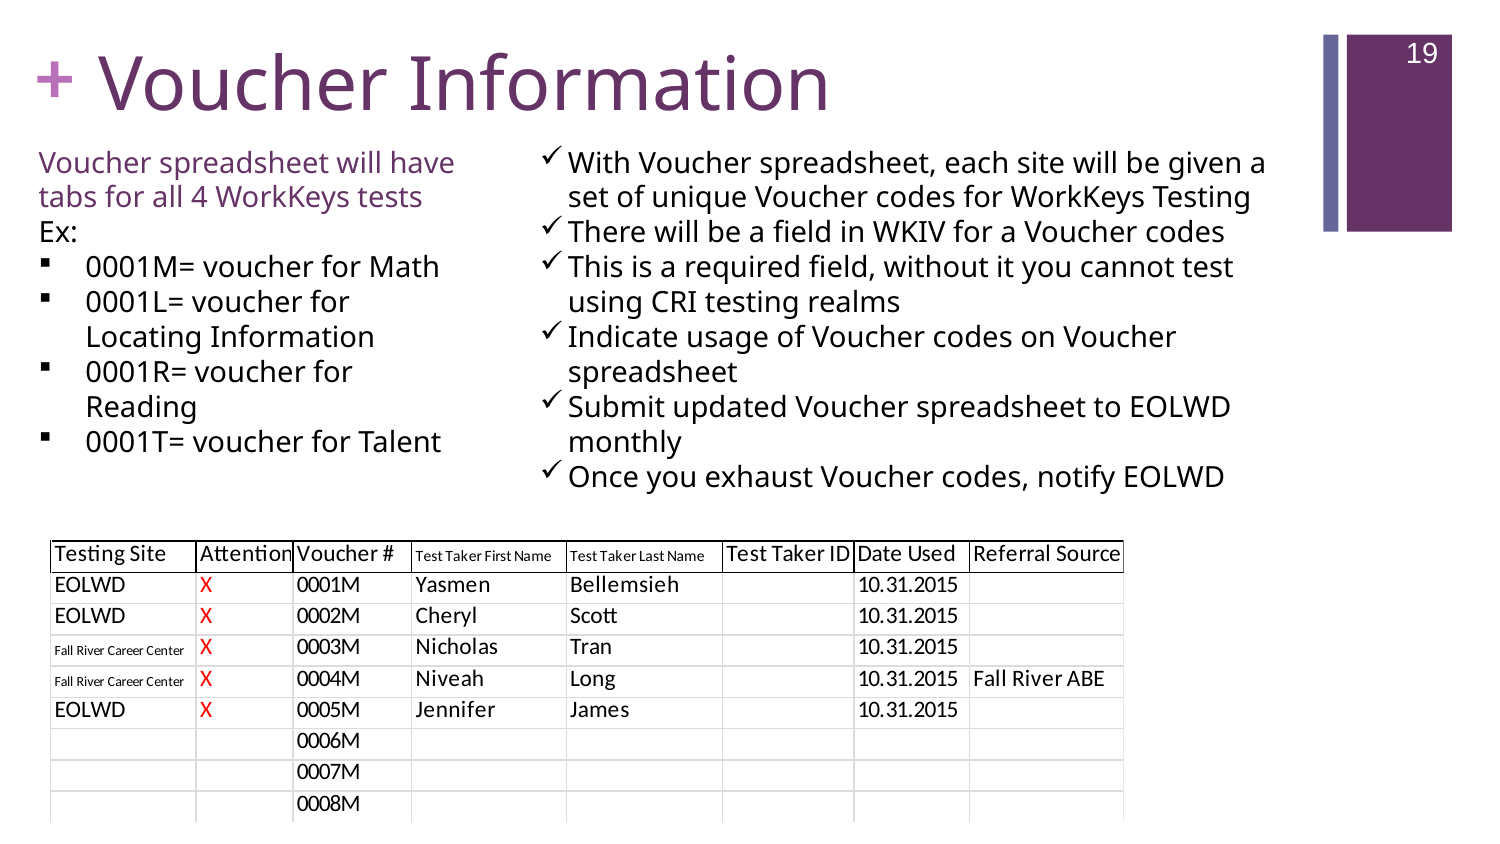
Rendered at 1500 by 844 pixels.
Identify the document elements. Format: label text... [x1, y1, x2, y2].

title Voucher Information [82, 27, 1323, 135]
text_box With Voucher spreadsheet, each site will be given a set of unique Voucher codes for WorkKeys Testing There will be a field in WKIV for a Voucher codes This is a required field, without it you cannot test using CRI testing realms Indicate usage of Voucher codes on Voucher spreadsheet Submit updated Voucher spreadsheet to EOLWD monthly Once you exhaust Voucher codes, notify EOLWD [525, 136, 1313, 536]
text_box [49, 539, 1126, 824]
slide_number 19 [1362, 29, 1454, 75]
text_box Voucher spreadsheet will have tabs for all 4 WorkKeys tests Ex: 0001M= voucher for Math 0001L= voucher for Locating Information 0001R= voucher for Reading 0001T= voucher for Talent [23, 136, 474, 466]
